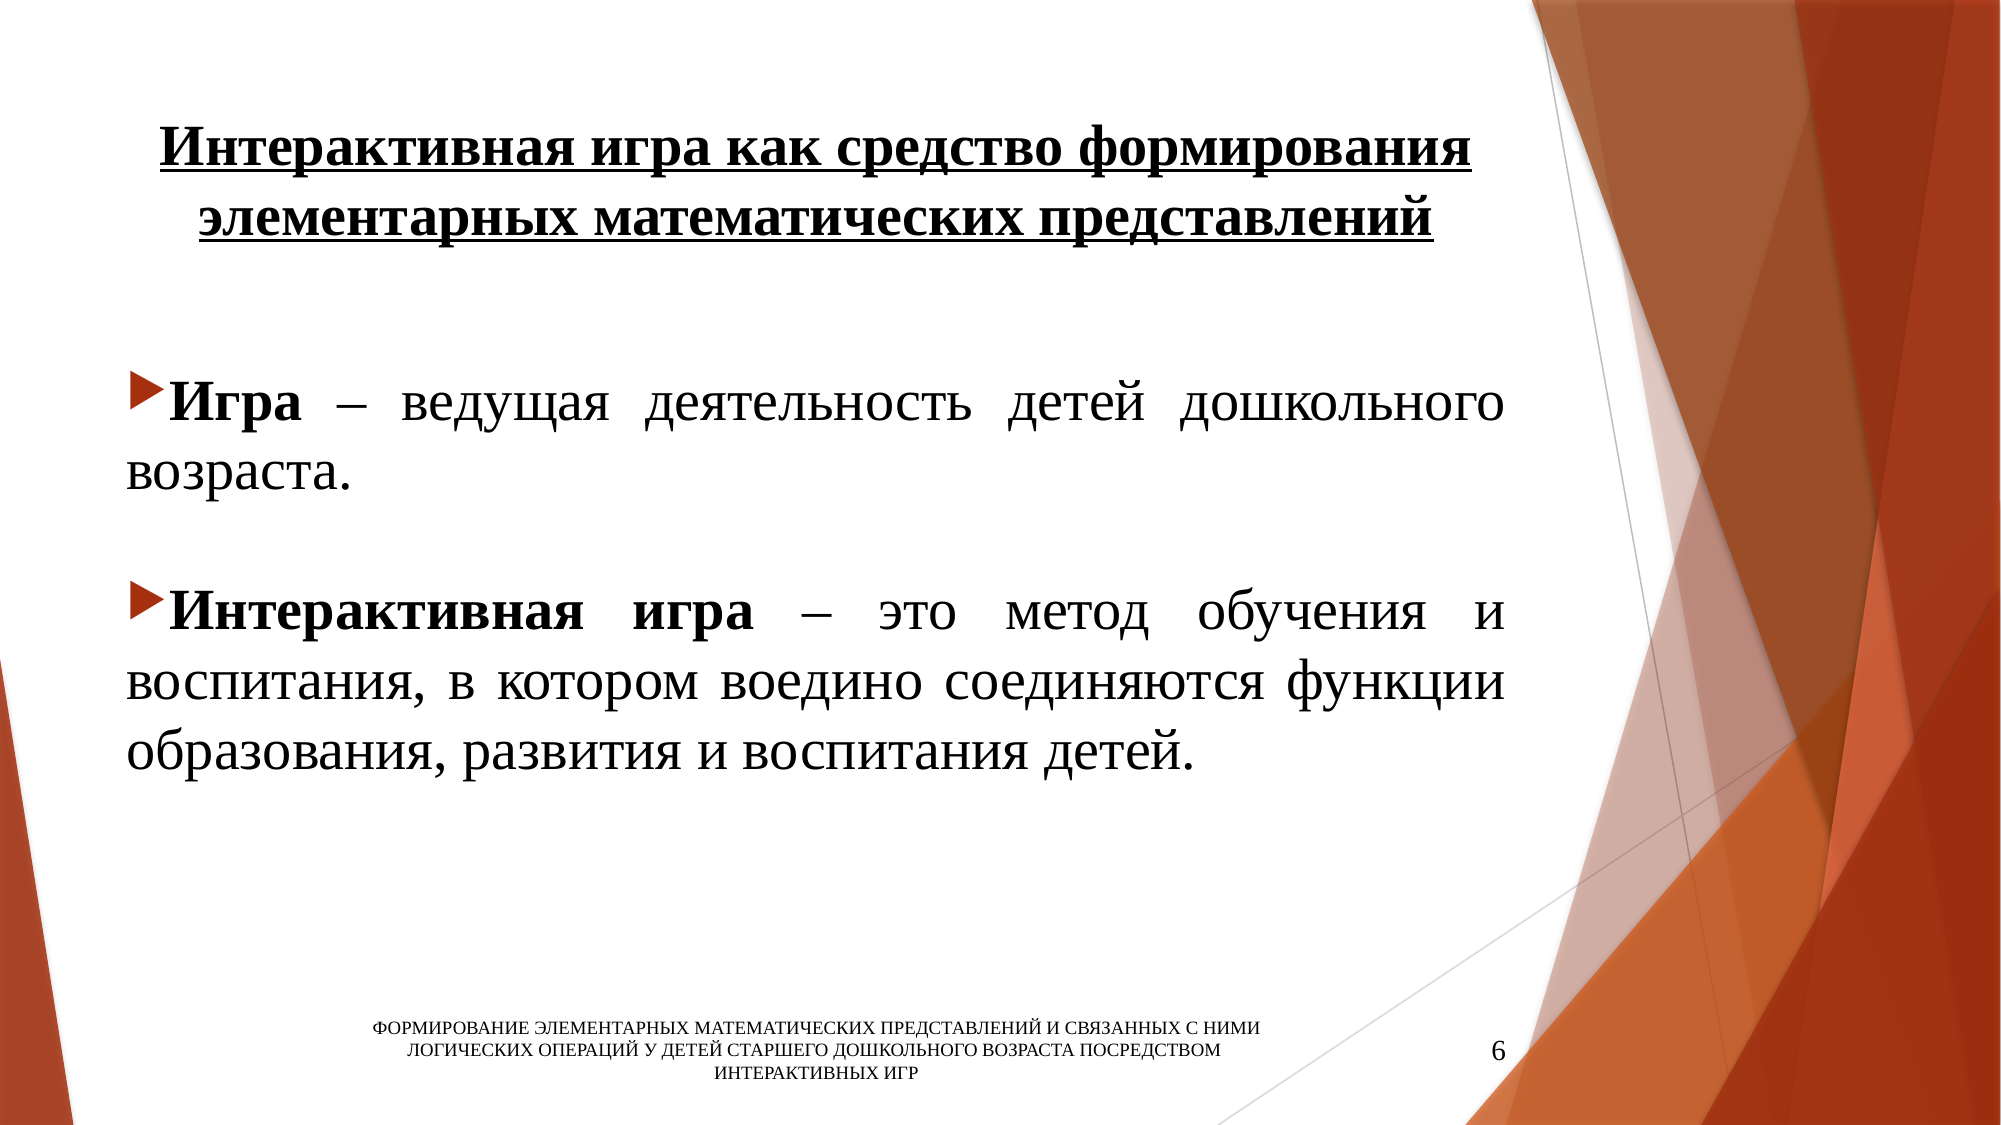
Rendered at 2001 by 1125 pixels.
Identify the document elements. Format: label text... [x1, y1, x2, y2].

slide_number 6 [1409, 1019, 1522, 1080]
list Игра – ведущая деятельность детей дошкольного возраста. Интерактивная игра – это метод обучения и воспитания, в котором воедино соединяются функции образования, развития и воспитания детей. [111, 354, 1522, 992]
title Интерактивная игра как средство формирования элементарных математических представлений [111, 99, 1522, 317]
footer ФОРМИРОВАНИЕ ЭЛЕМЕНТАРНЫХ МАТЕМАТИЧЕСКИХ ПРЕДСТАВЛЕНИЙ И СВЯЗАННЫХ С НИМИ ЛОГИЧЕСКИХ ОПЕРАЦИЙ У ДЕТЕЙ СТАРШЕГО ДОШКОЛЬНОГО ВОЗРАСТА ПОСРЕДСТВОМ ИНТЕРАКТИВНЫХ ИГР [299, 1019, 1333, 1080]
